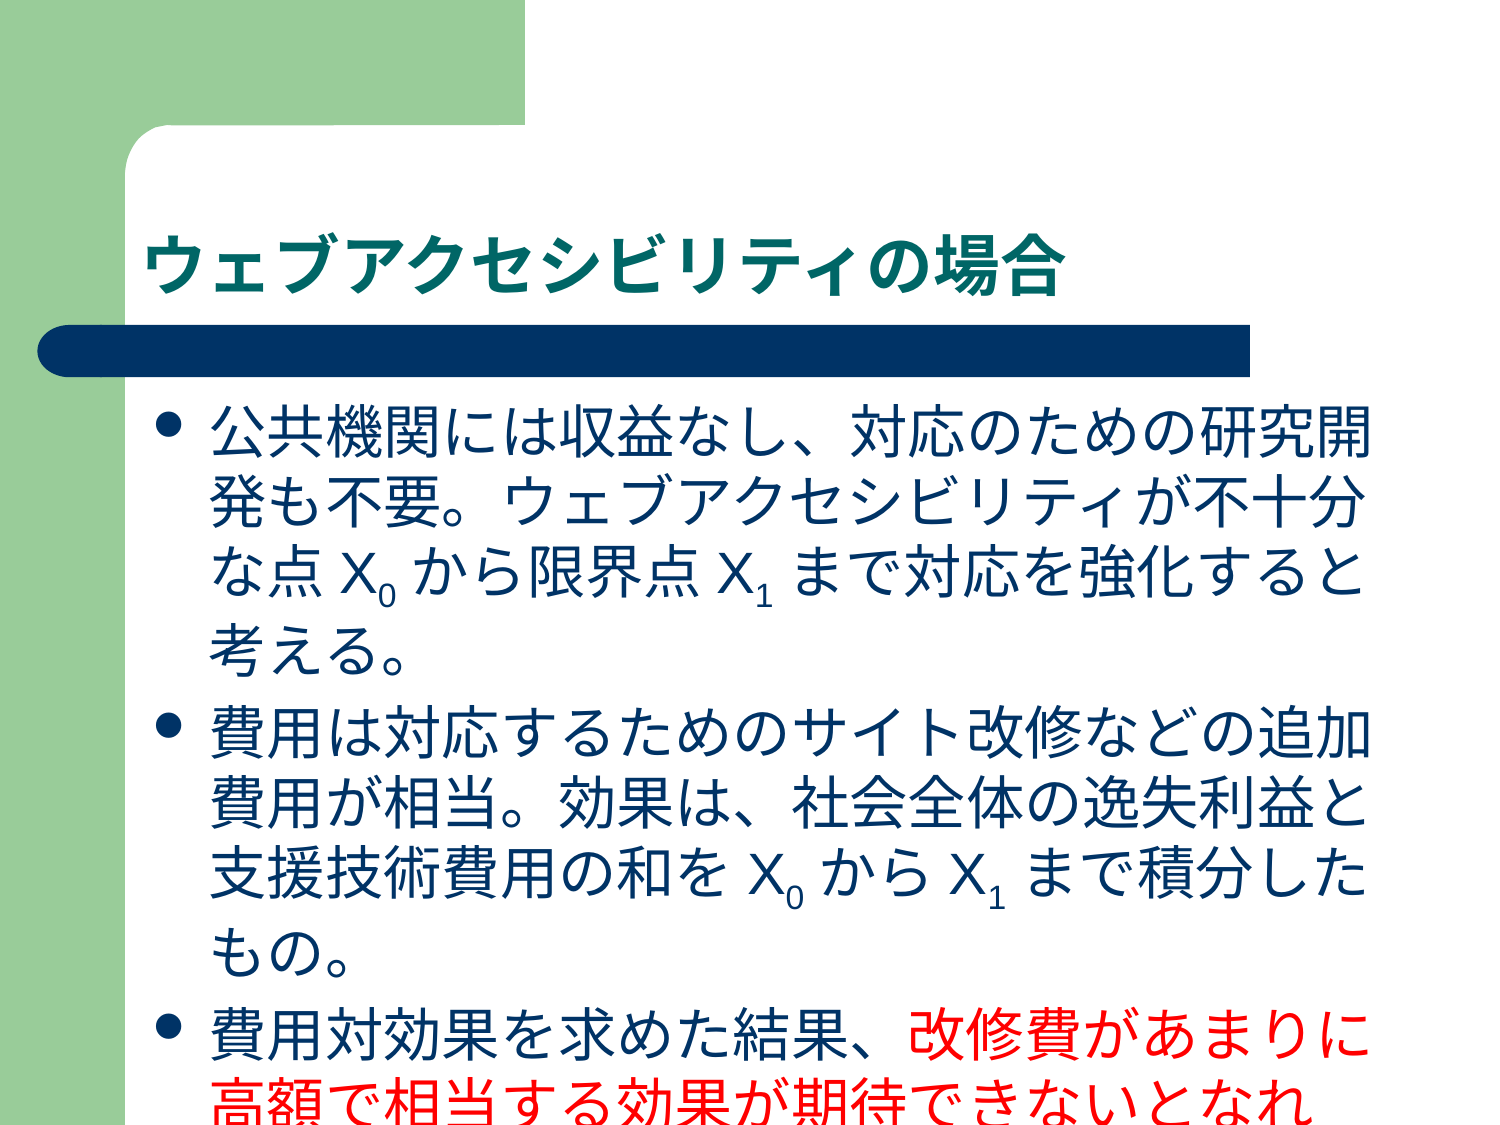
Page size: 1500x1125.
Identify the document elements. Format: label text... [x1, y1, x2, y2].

list 公共機関には収益なし、対応のための研究開発も不要。ウェブアクセシビリティが不十分な点X0から限界点X1まで対応を強化すると考える。 費用は対応するためのサイト改修などの追加費用が相当。効果は、社会全体の逸失利益と支援技術費用の和をX0からX1まで積分したもの。 費用対効果を求めた結果、改修費があまりに高額で相当する効果が期待できないとなれば、「実施に伴う負担が過重」と判断される余地。 [137, 387, 1400, 999]
title ウェブアクセシビリティの場合 [124, 124, 1426, 313]
